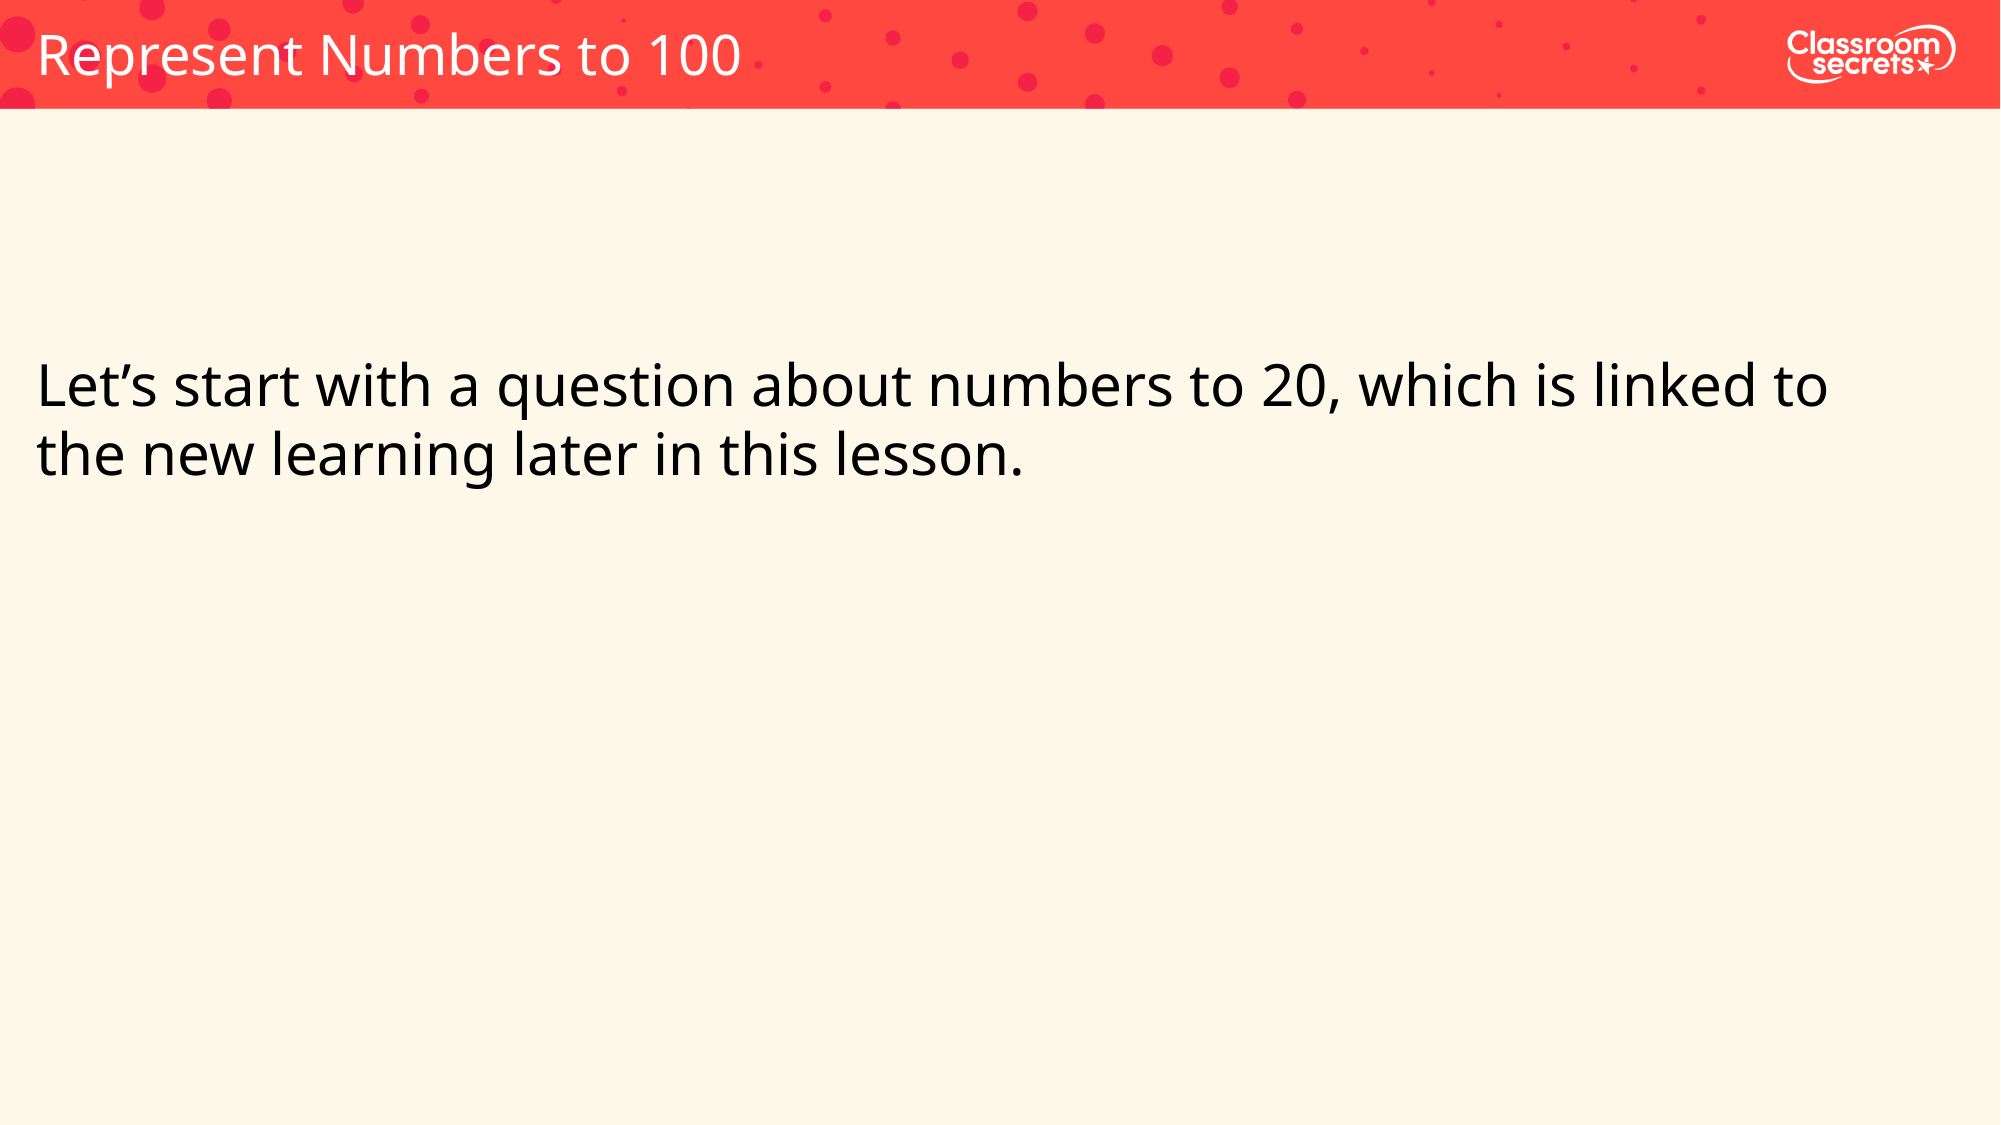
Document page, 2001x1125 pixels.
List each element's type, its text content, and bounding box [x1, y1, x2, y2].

text_box Let’s start with a question about numbers to 20, which is linked to the new learning later in this lesson. [21, 340, 1919, 495]
picture [0, 0, 2001, 1125]
text_box Represent Numbers to 100 [21, 12, 1328, 97]
